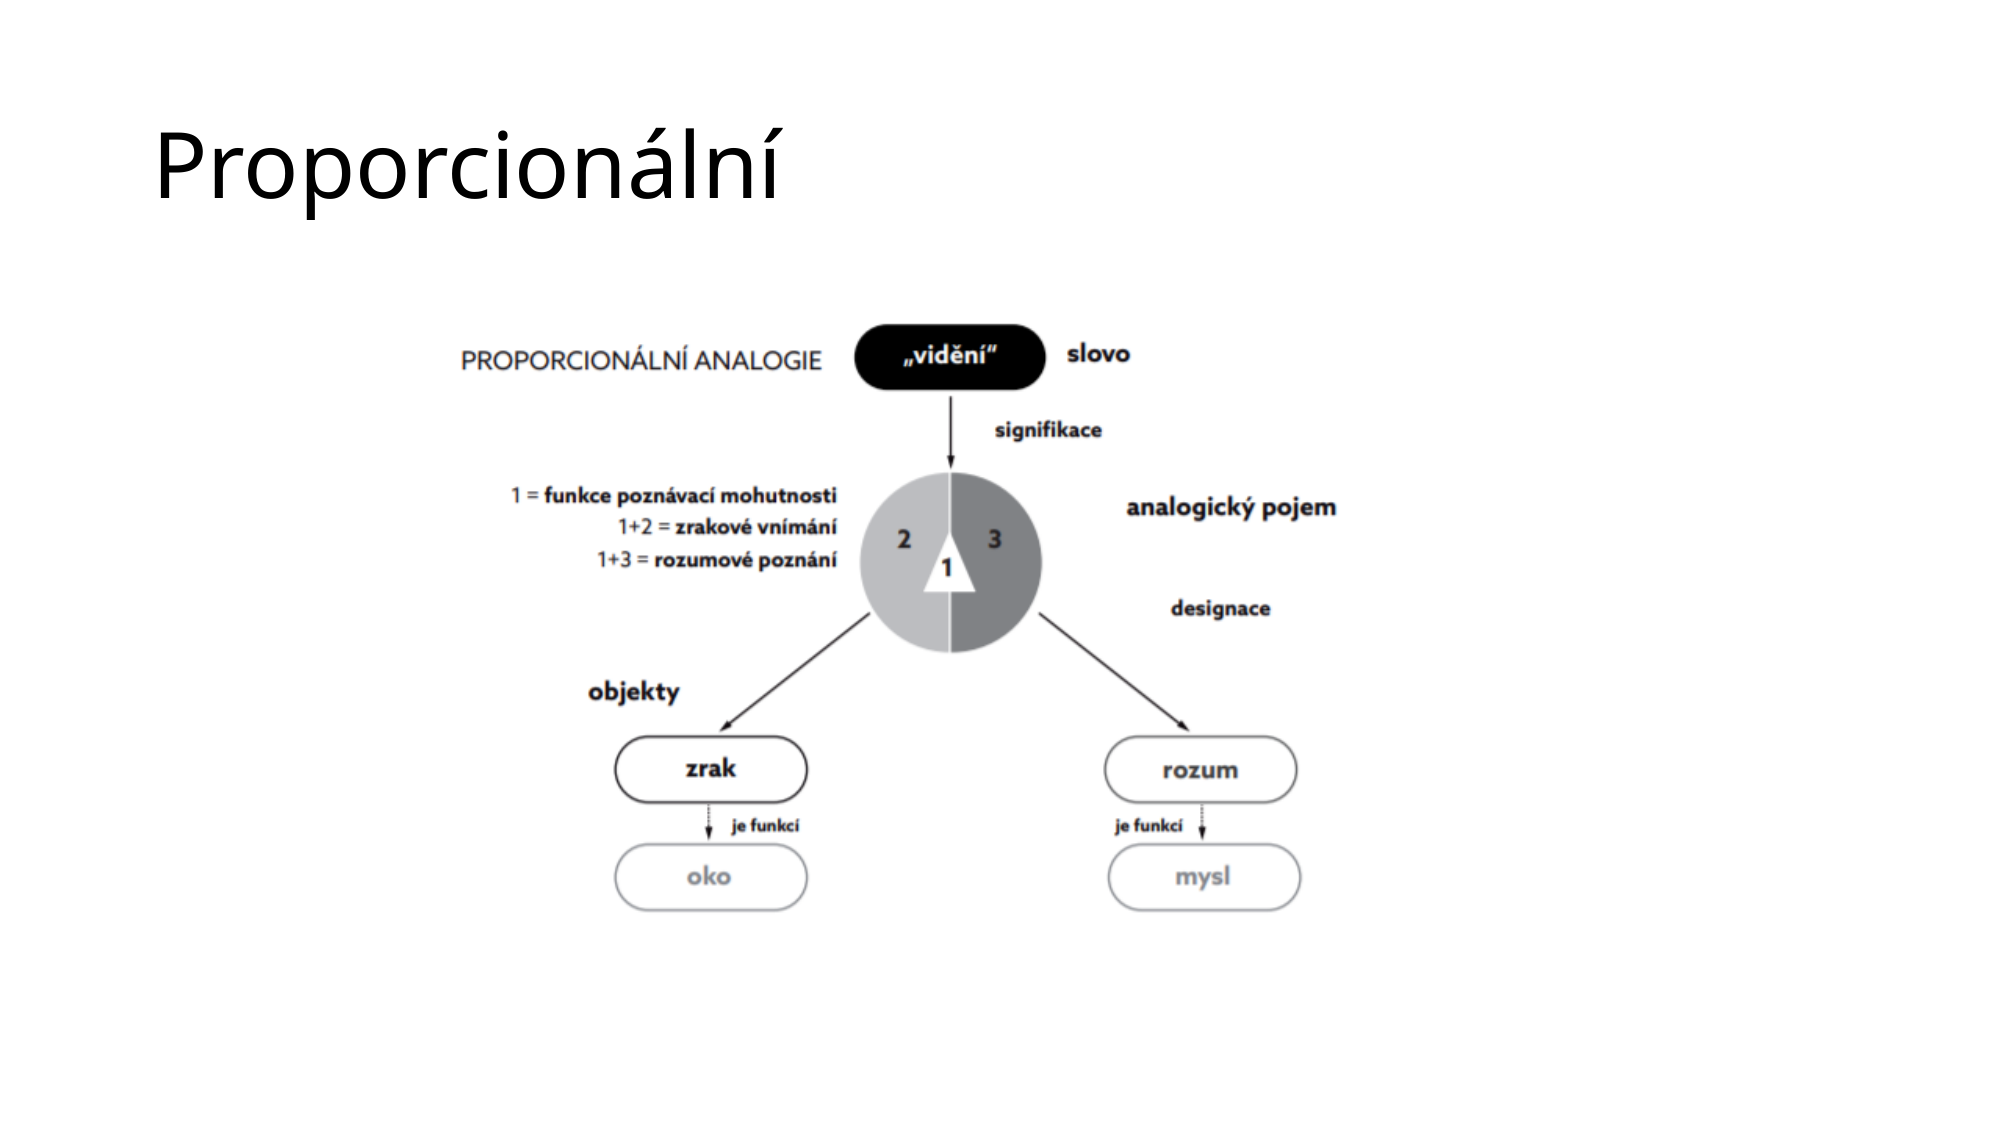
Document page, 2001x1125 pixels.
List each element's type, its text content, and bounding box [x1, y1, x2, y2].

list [437, 292, 1379, 961]
title Proporcionální [137, 59, 1863, 278]
